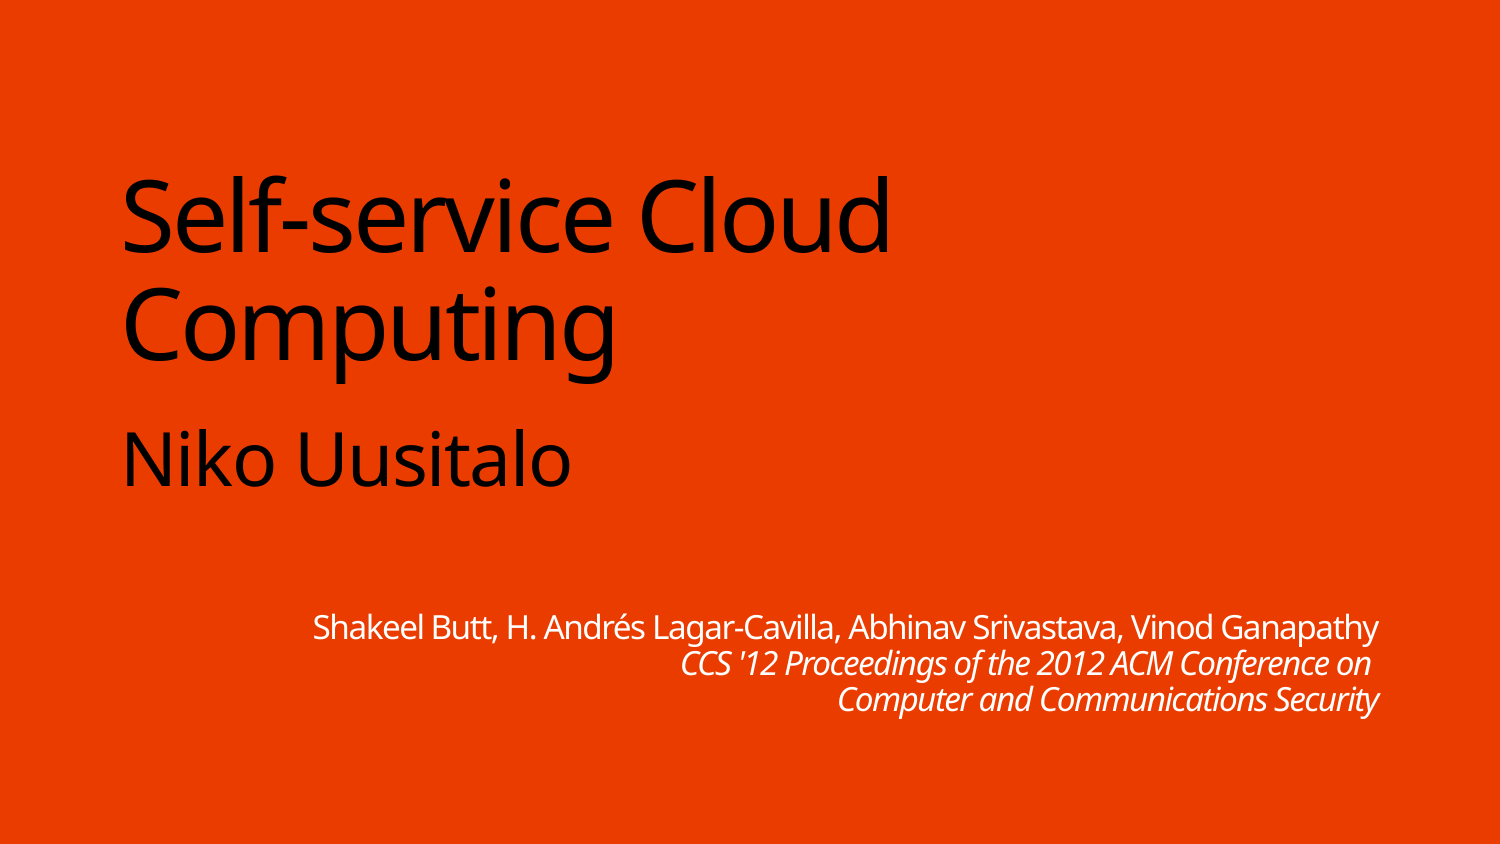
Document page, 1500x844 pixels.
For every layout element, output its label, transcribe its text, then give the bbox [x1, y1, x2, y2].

text_box Shakeel Butt, H. Andrés Lagar-Cavilla, Abhinav Srivastava, Vinod Ganapathy CCS '12 Proceedings of the 2012 ACM Conference on Computer and Communications Security [120, 610, 1381, 673]
list Niko Uusitalo [120, 421, 1381, 483]
title Self-service Cloud Computing [120, 259, 1381, 383]
